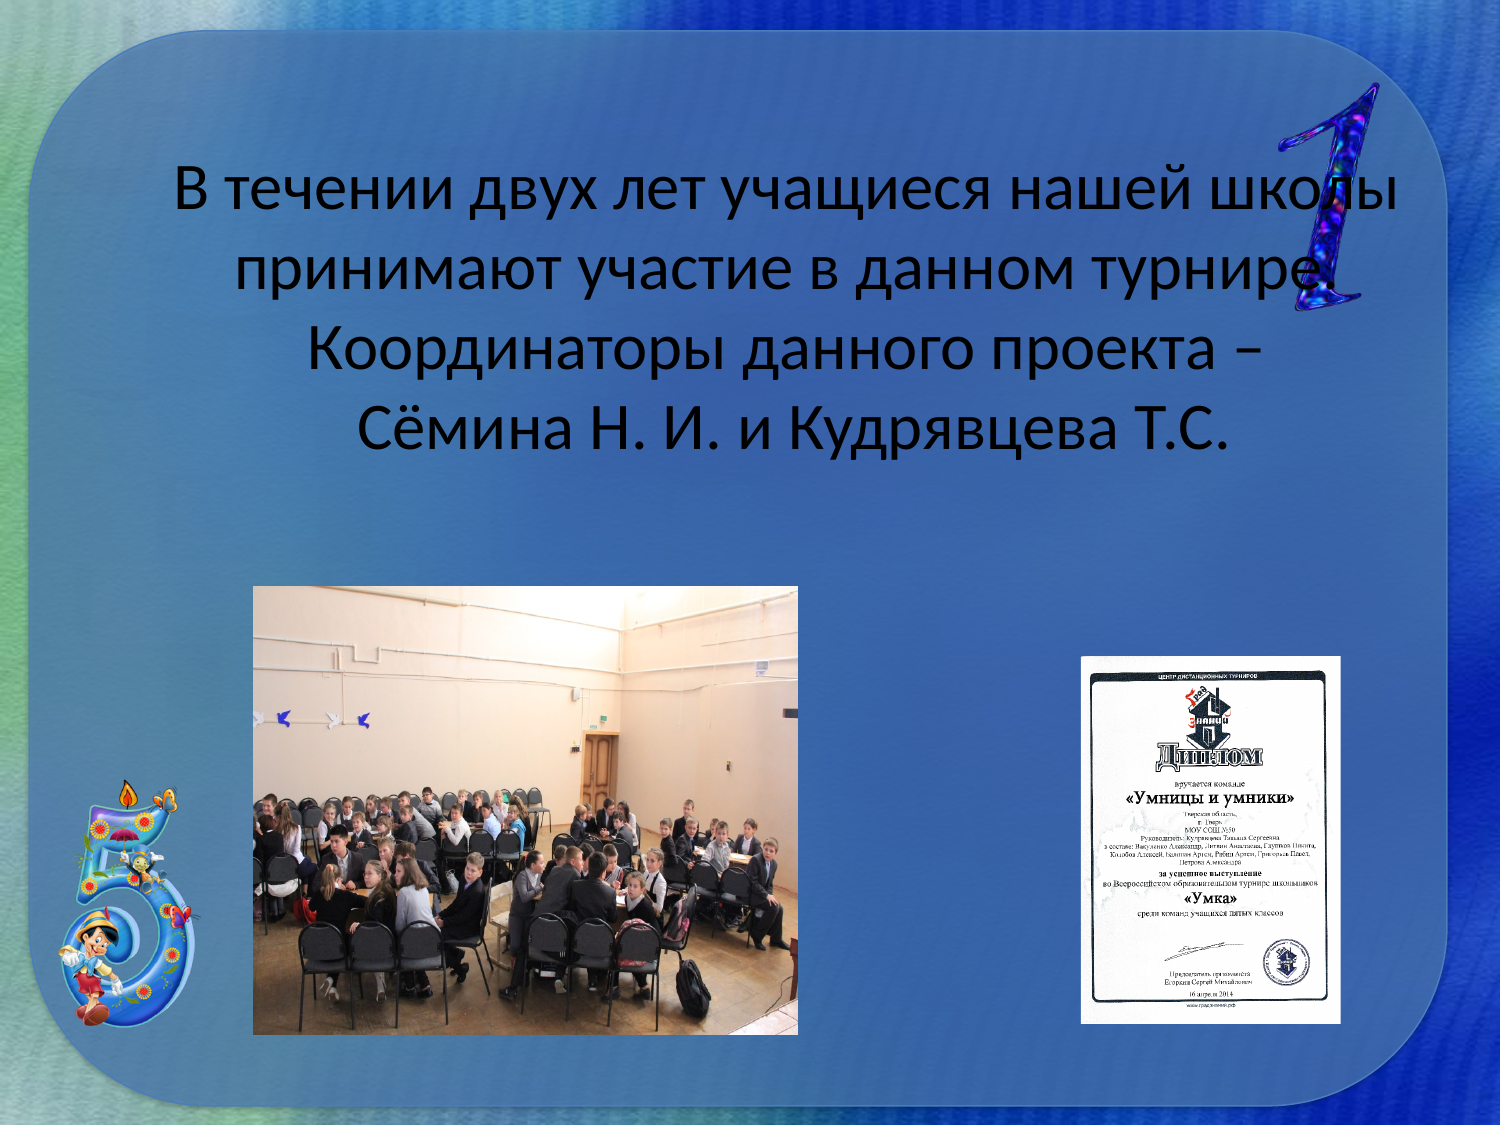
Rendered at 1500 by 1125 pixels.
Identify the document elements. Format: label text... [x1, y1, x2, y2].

picture [0, 0, 1500, 1125]
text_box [1080, 656, 1341, 1024]
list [253, 585, 798, 1036]
title В течении двух лет учащиеся нашей школы принимают участие в данном турнире. Координаторы данного проекта – Сёмина Н. И. и Кудрявцева Т.С. [112, 66, 1463, 539]
